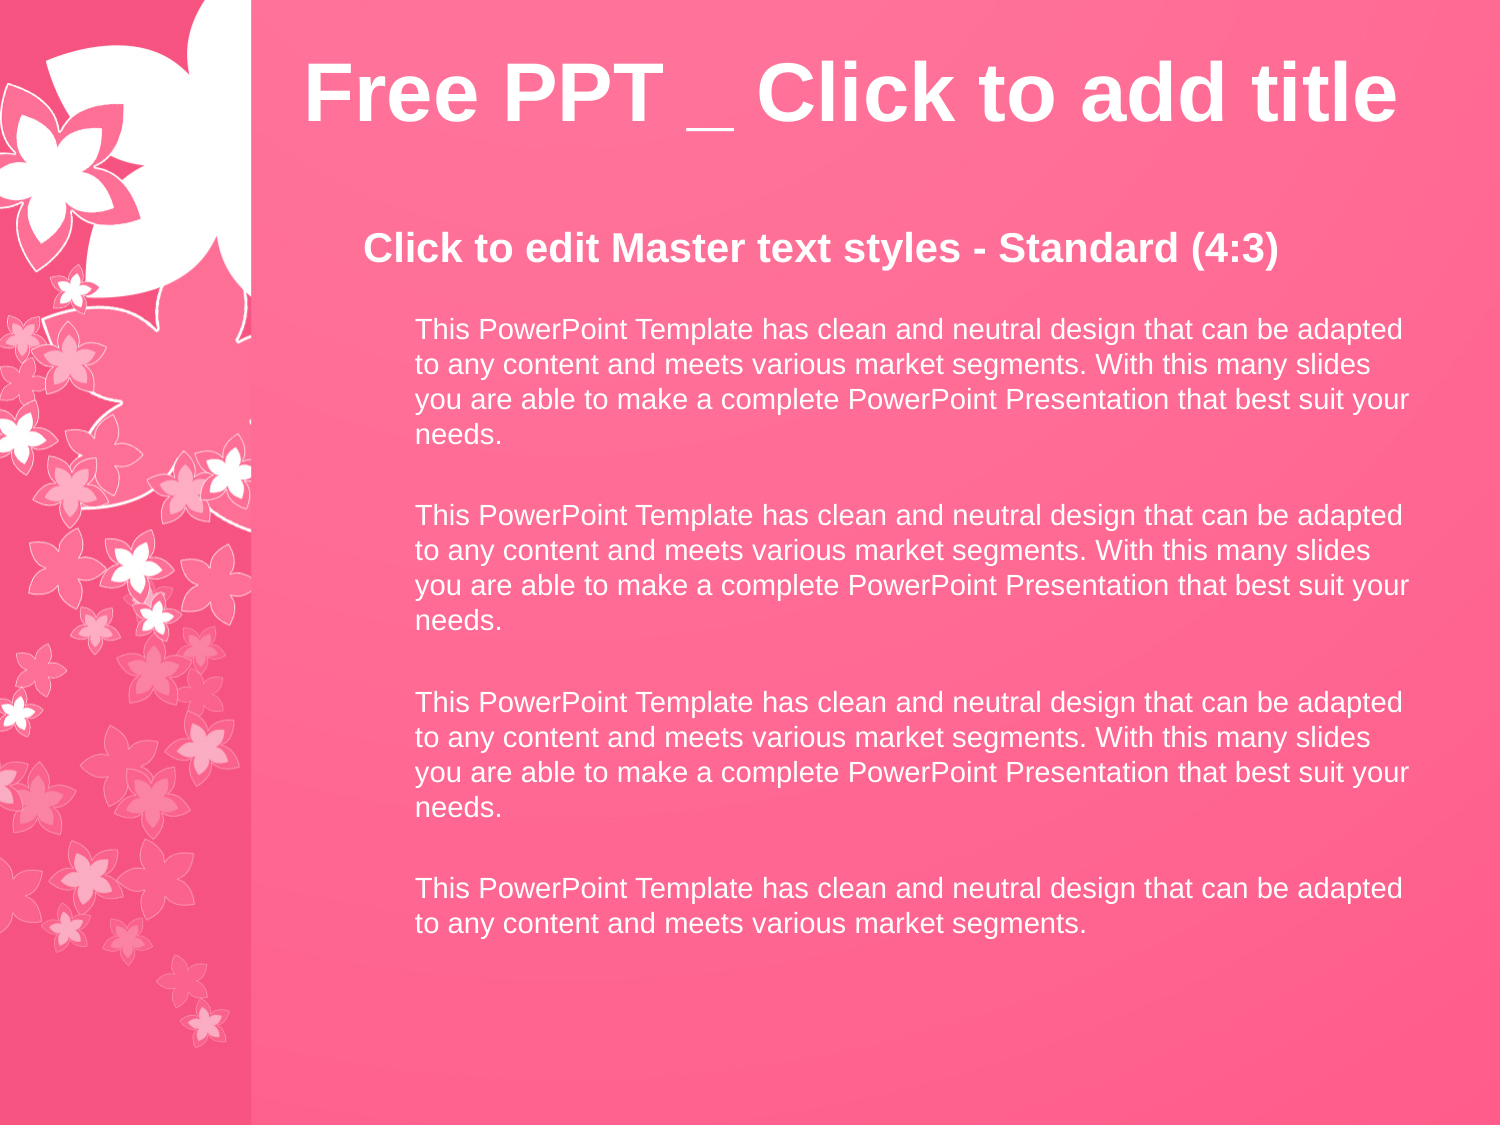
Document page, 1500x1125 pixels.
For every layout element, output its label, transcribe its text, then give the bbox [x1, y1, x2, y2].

list Click to edit Master text styles - Standard (4:3) [348, 208, 1425, 284]
title Free PPT _ Click to add title [265, 0, 1500, 176]
list This PowerPoint Template has clean and neutral design that can be adapted to any content and meets various market segments. With this many slides you are able to make a complete PowerPoint Presentation that best suit your needs. This PowerPoint Template has clean and neutral design that can be adapted to any content and meets various market segments. With this many slides you are able to make a complete PowerPoint Presentation that best suit your needs. This PowerPoint Template has clean and neutral design that can be adapted to any content and meets various market segments. With this many slides you are able to make a complete PowerPoint Presentation that best suit your needs. This PowerPoint Template has clean and neutral design that can be adapted to any content and meets various market segments. [350, 302, 1427, 984]
picture [0, 0, 1500, 1125]
